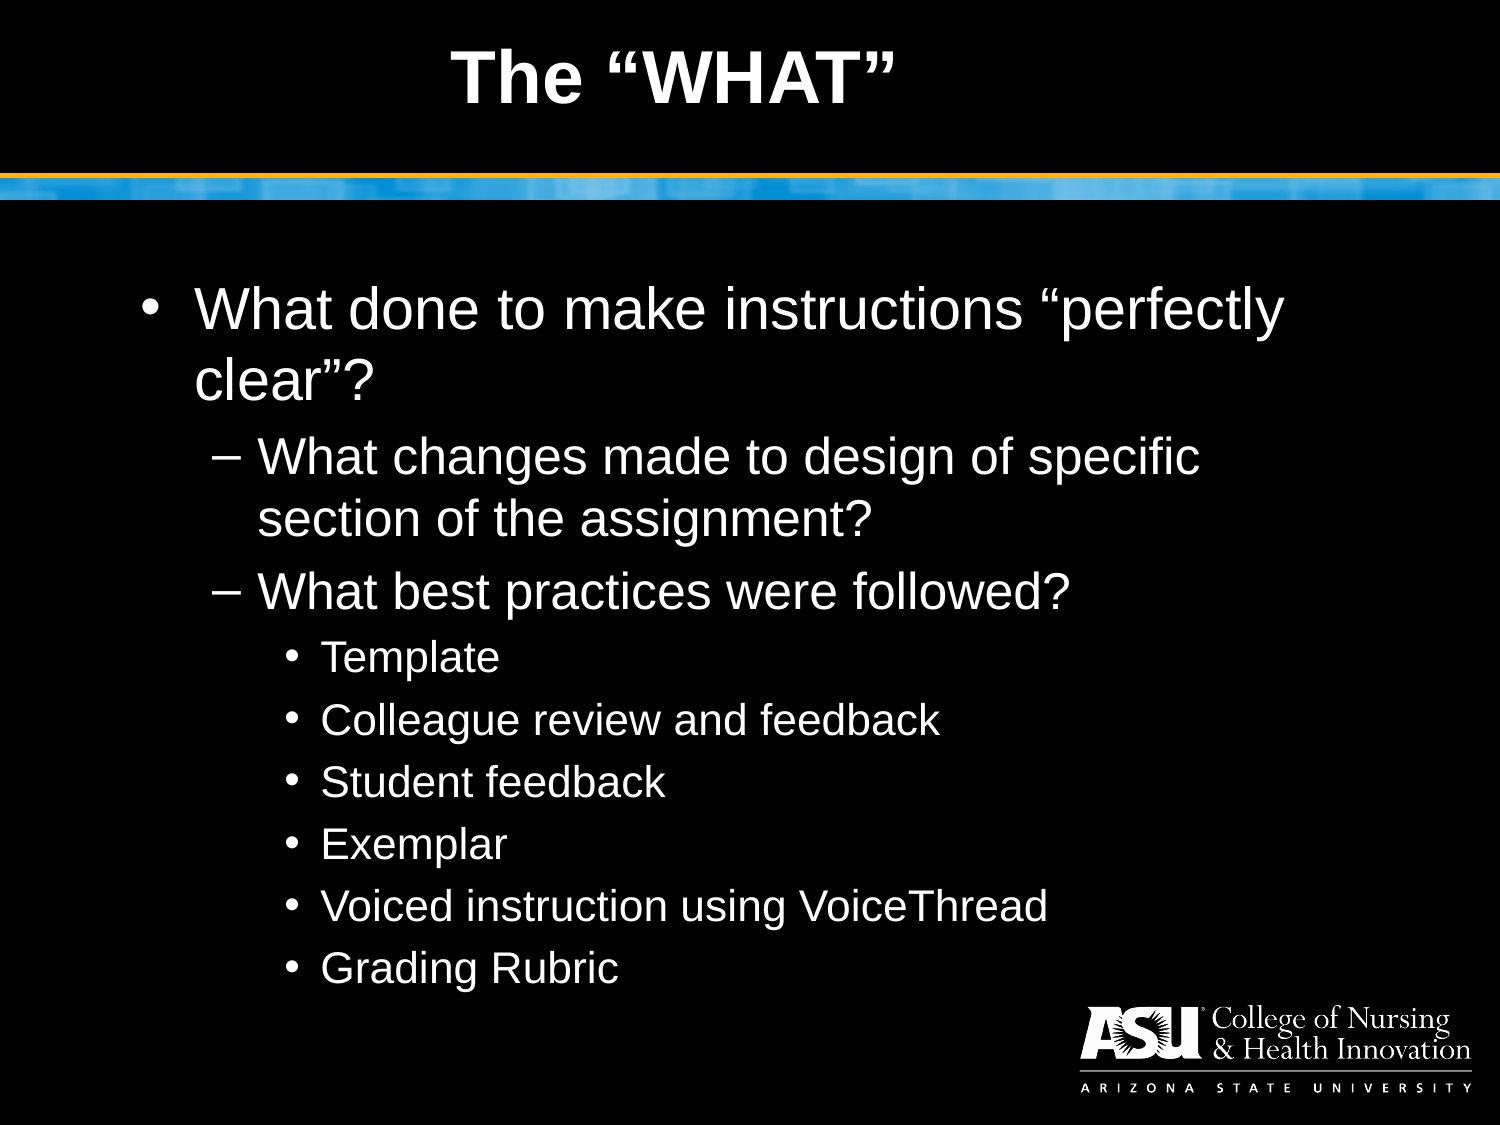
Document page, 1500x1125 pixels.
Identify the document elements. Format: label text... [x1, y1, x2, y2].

picture [0, 178, 756, 200]
picture [772, 178, 1500, 200]
title The “WHAT” [0, 0, 1500, 163]
list What done to make instructions “perfectly clear”? What changes made to design of specific section of the assignment? What best practices were followed? Template Colleague review and feedback Student feedback Exemplar Voiced instruction using VoiceThread Grading Rubric [125, 262, 1375, 1005]
picture [1050, 957, 1500, 1125]
